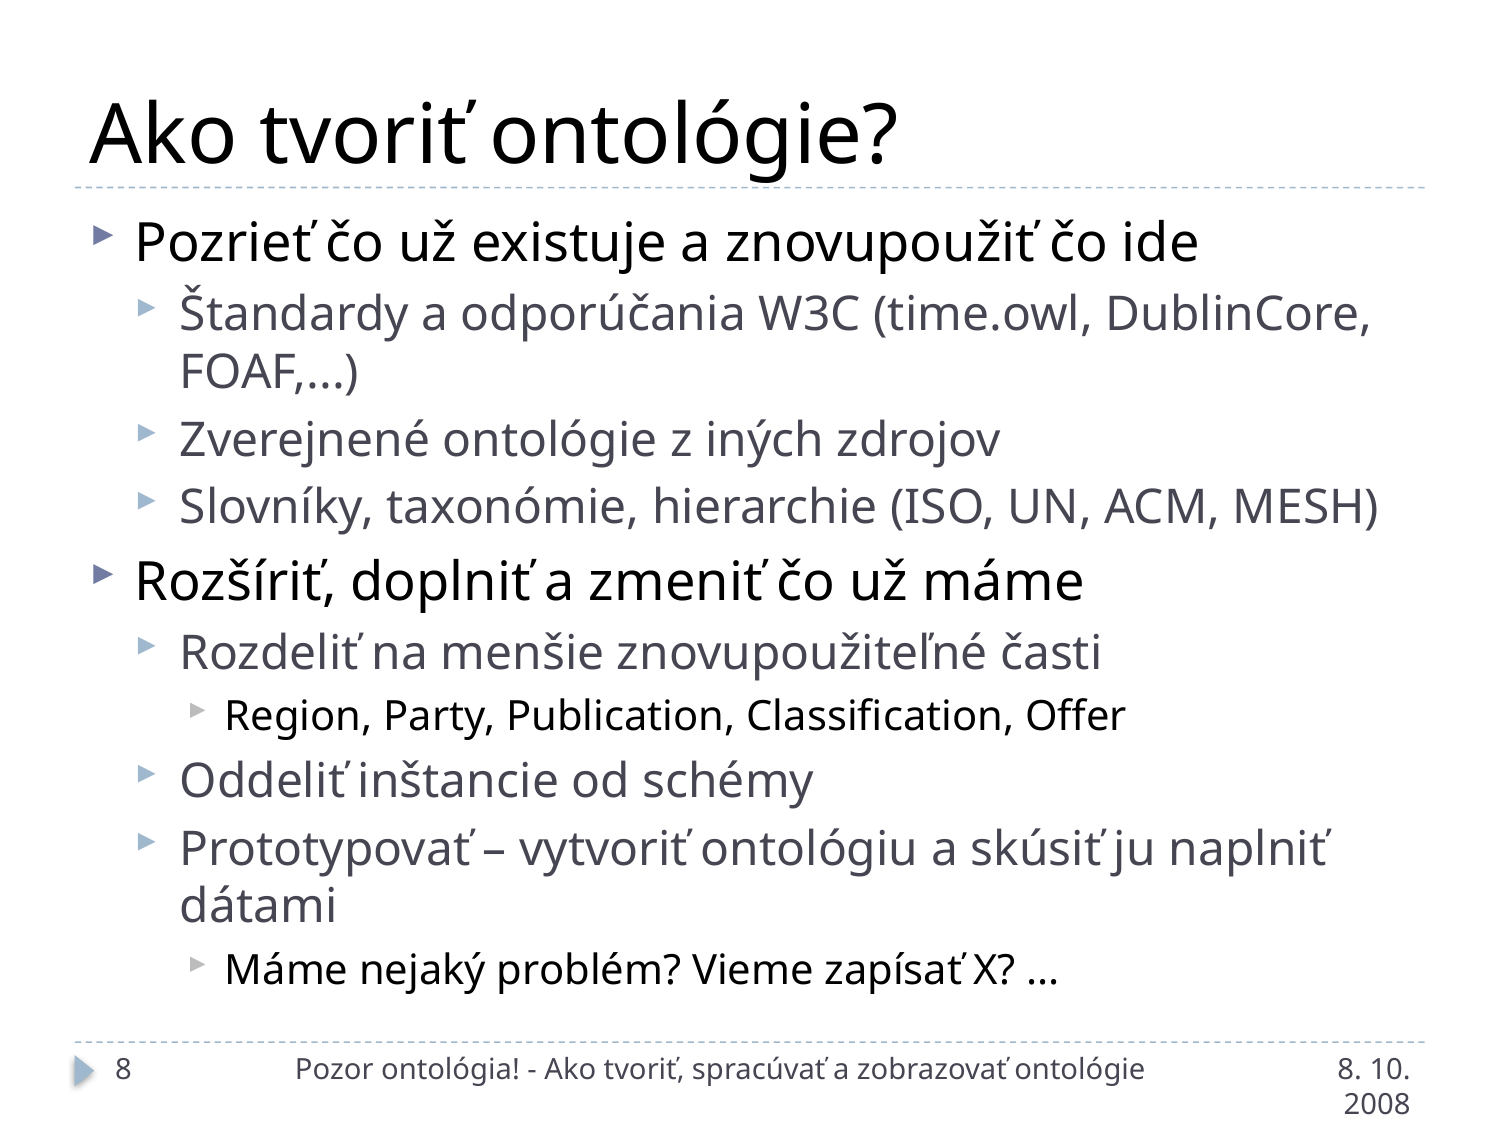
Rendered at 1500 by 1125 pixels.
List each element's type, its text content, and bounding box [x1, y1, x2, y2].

slide_number 8. 10. 2008 [1253, 1042, 1426, 1103]
slide_number 8 [100, 1042, 188, 1103]
footer Pozor ontológia! - Ako tvoriť, spracúvať a zobrazovať ontológie [222, 1042, 1219, 1103]
list Pozrieť čo už existuje a znovupoužiť čo ide Štandardy a odporúčania W3C (time.owl, DublinCore, FOAF,...) Zverejnené ontológie z iných zdrojov Slovníky, taxonómie, hierarchie (ISO, UN, ACM, MESH) Rozšíriť, doplniť a zmeniť čo už máme Rozdeliť na menšie znovupoužiteľné časti Region, Party, Publication, Classification, Offer Oddeliť inštancie od schémy Prototypovať – vytvoriť ontológiu a skúsiť ju naplniť dátami Máme nejaký problém? Vieme zapísať X? ... [75, 200, 1425, 1010]
title Ako tvoriť ontológie? [75, 24, 1425, 188]
